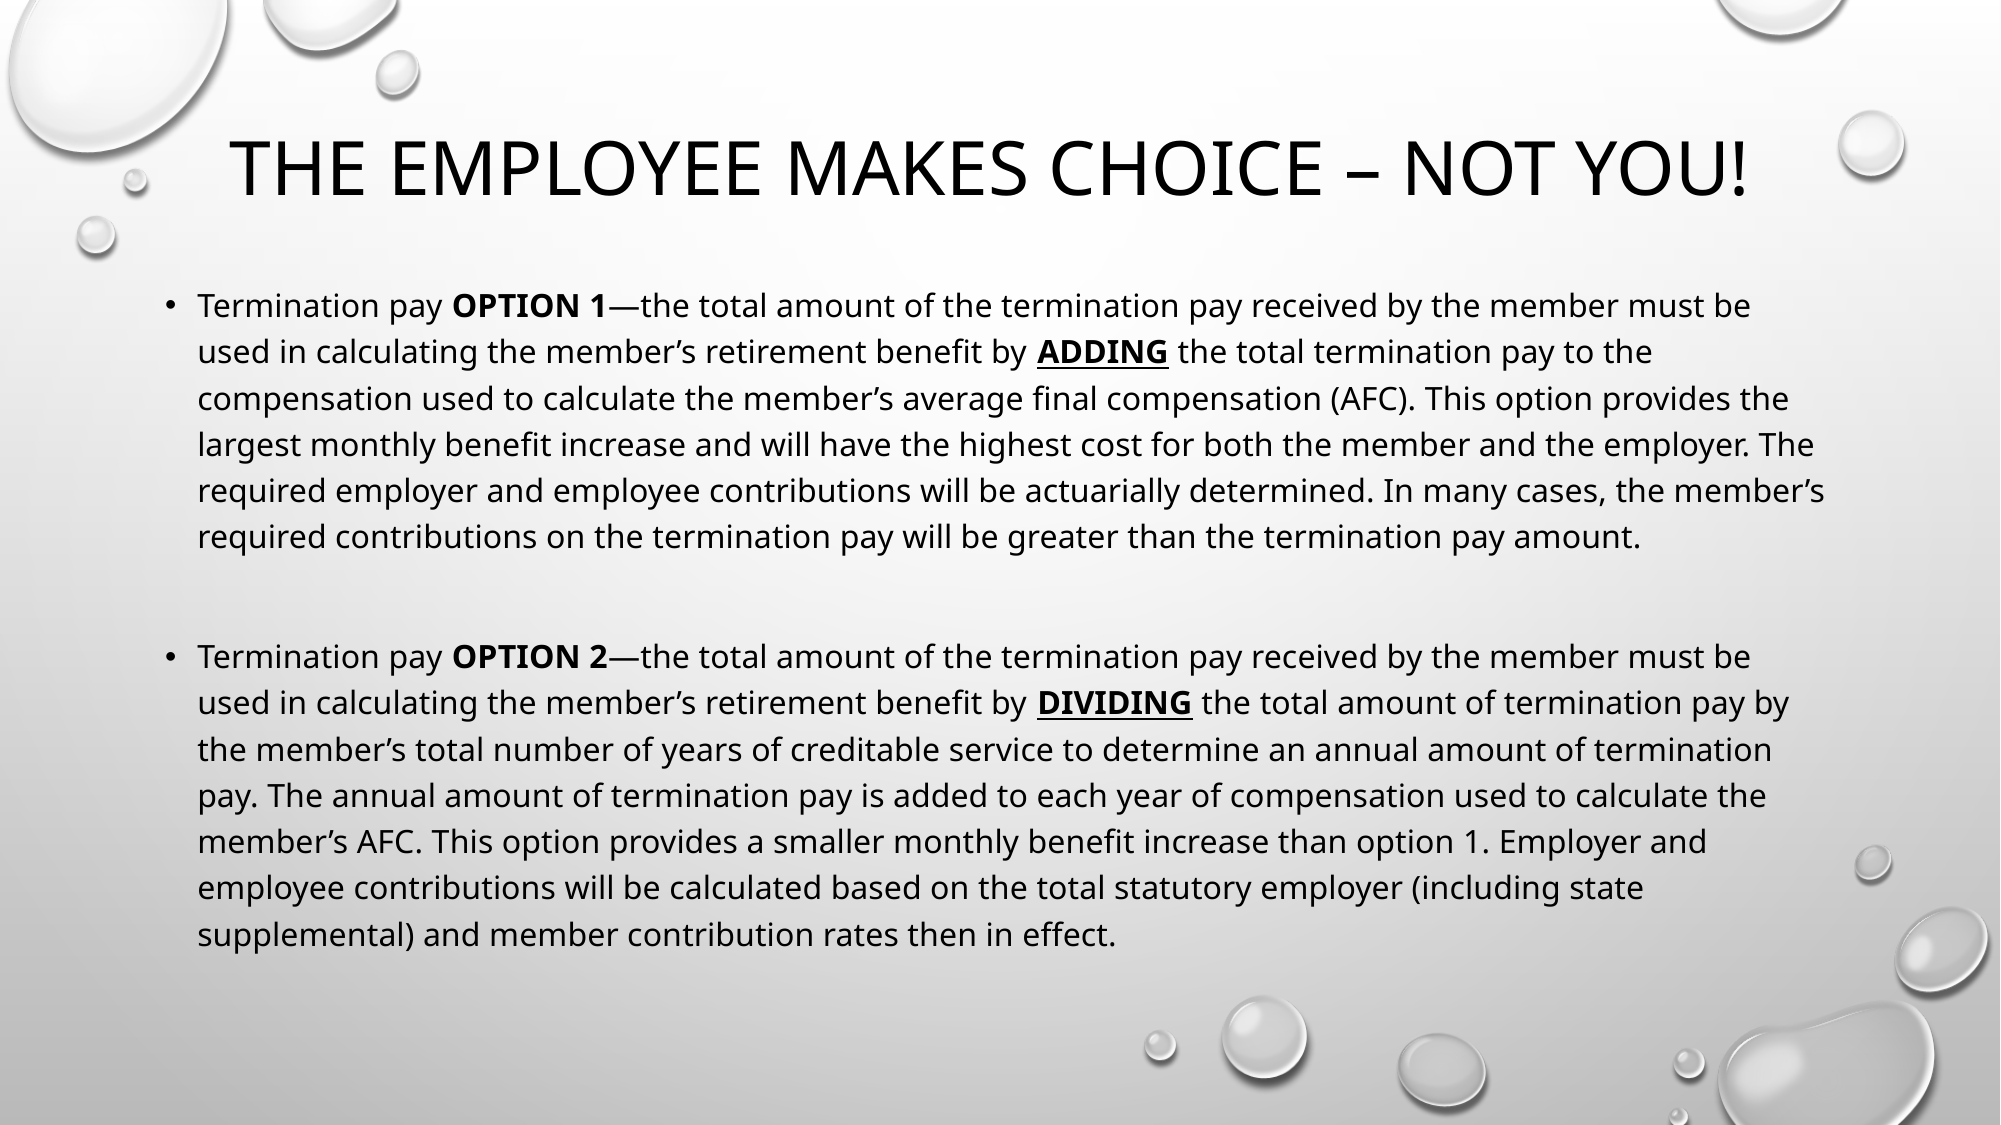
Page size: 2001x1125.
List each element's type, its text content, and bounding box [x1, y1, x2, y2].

title The employee makes choice – not you! [149, 101, 1851, 241]
list Termination pay OPTION 1—the total amount of the termination pay received by the member must be used in calculating the member’s retirement benefit by ADDING the total termination pay to the compensation used to calculate the member’s average final compensation (AFC). This option provides the largest monthly benefit increase and will have the highest cost for both the member and the employer. The required employer and employee contributions will be actuarially determined. In many cases, the member’s required contributions on the termination pay will be greater than the termination pay amount. Termination pay OPTION 2—the total amount of the termination pay received by the member must be used in calculating the member’s retirement benefit by DIVIDING the total amount of termination pay by the member’s total number of years of creditable service to determine an annual amount of termination pay. The annual amount of termination pay is added to each year of compensation used to calculate the member’s AFC. This option provides a smaller monthly benefit increase than option 1. Employer and employee contributions will be calculated based on the total statutory employer (including state supplemental) and member contribution rates then in effect. [150, 270, 1851, 1005]
picture [0, 0, 2000, 1125]
